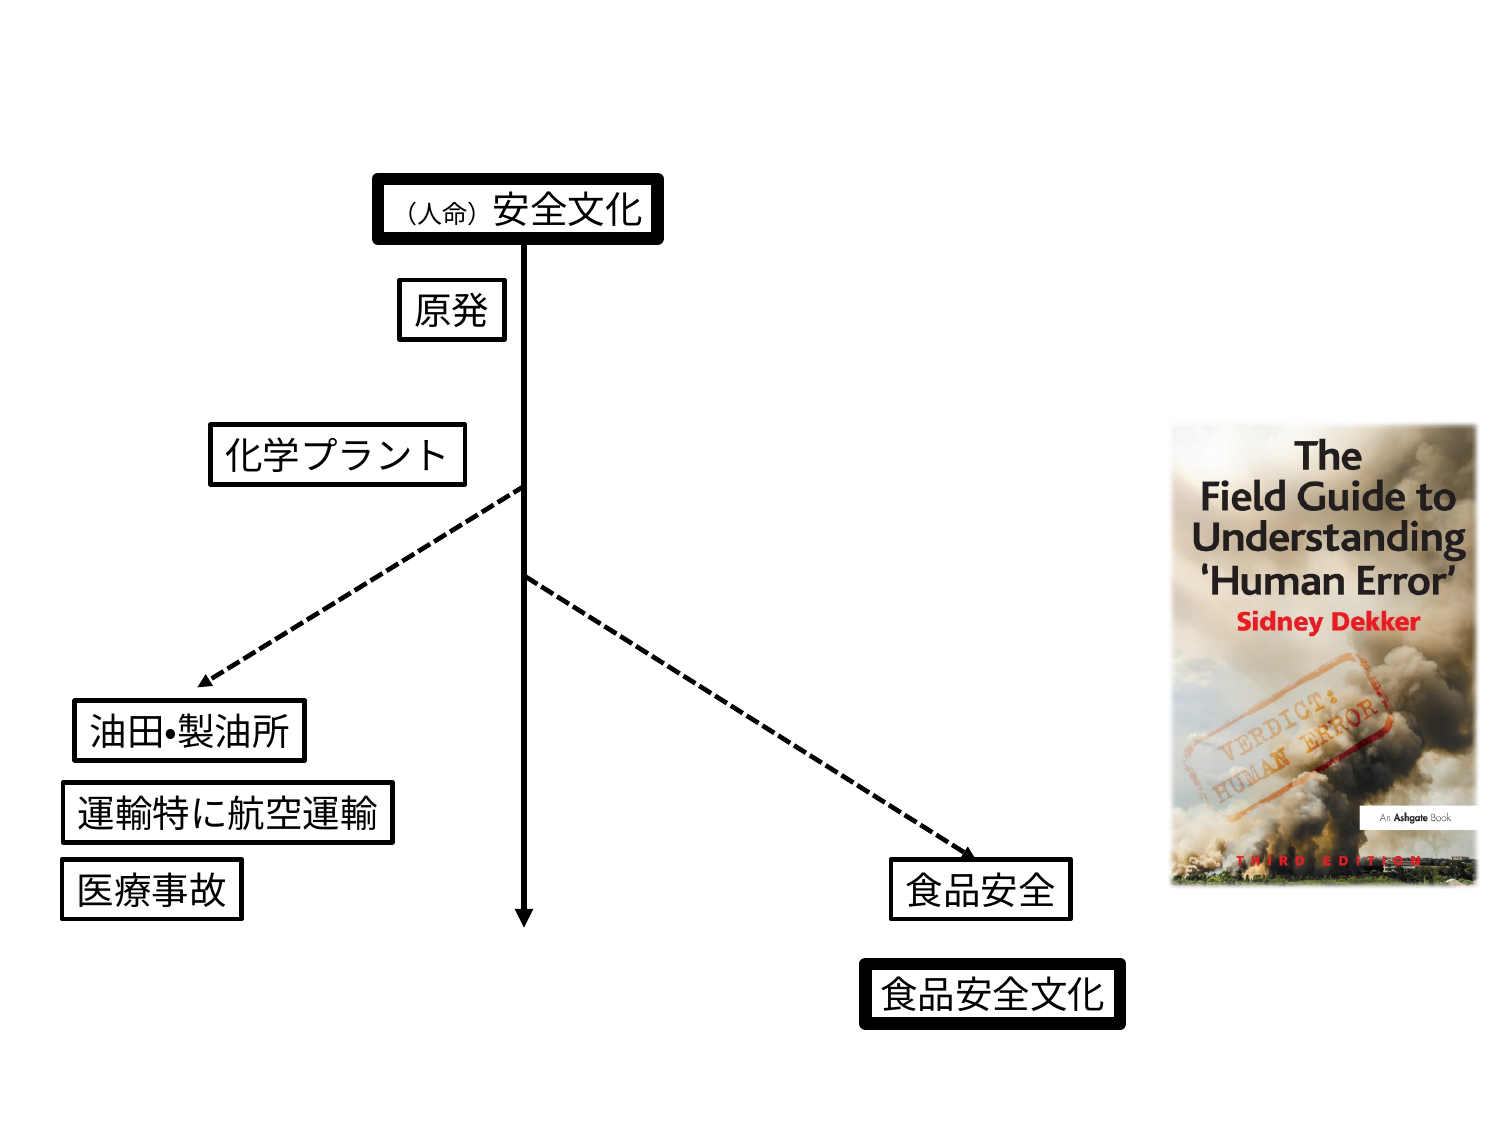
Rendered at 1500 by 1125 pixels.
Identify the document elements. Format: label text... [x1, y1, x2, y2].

picture [1167, 420, 1481, 890]
text_box 食品安全 [890, 859, 1071, 919]
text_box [197, 485, 526, 688]
text_box （人命）安全文化 [377, 178, 658, 239]
text_box 食品安全文化 [865, 963, 1121, 1024]
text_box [525, 576, 976, 860]
text_box 運輸特に航空運輸 [62, 782, 393, 843]
text_box 油田・製油所 [74, 700, 305, 761]
text_box 原発 [399, 280, 505, 340]
text_box 化学プラント [210, 424, 466, 485]
text_box 医療事故 [62, 859, 242, 919]
